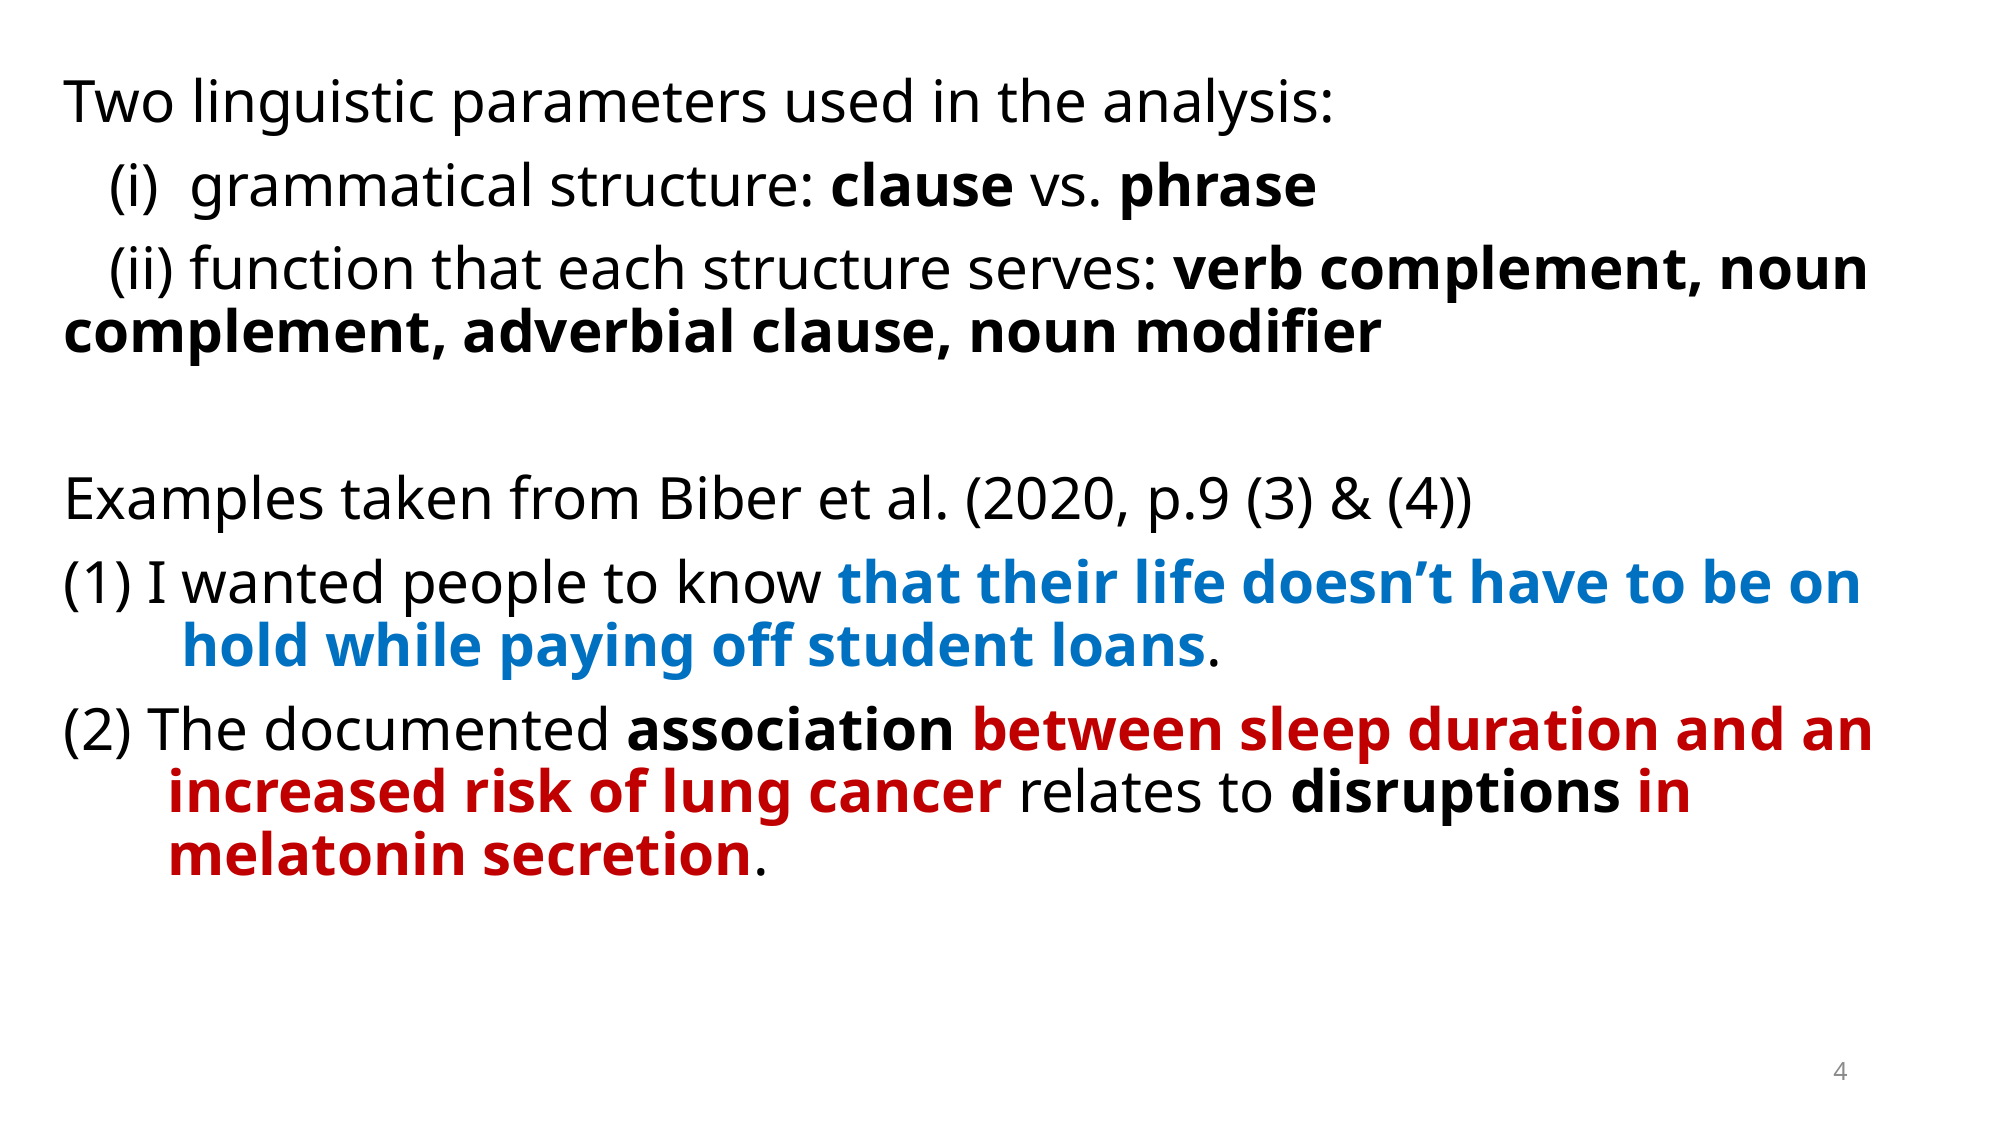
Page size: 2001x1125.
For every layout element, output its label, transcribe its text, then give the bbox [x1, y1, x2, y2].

list Two linguistic parameters used in the analysis: (i) grammatical structure: clause vs. phrase (ii) function that each structure serves: verb complement, noun complement, adverbial clause, noun modifier Examples taken from Biber et al. (2020, p.9 (3) & (4)) (1) I wanted people to know that their life doesn’t have to be on hold while paying off student loans. (2) The documented association between sleep duration and an increased risk of lung cancer relates to disruptions in melatonin secretion. [48, 64, 1950, 1099]
slide_number 4 [1412, 1042, 1863, 1103]
